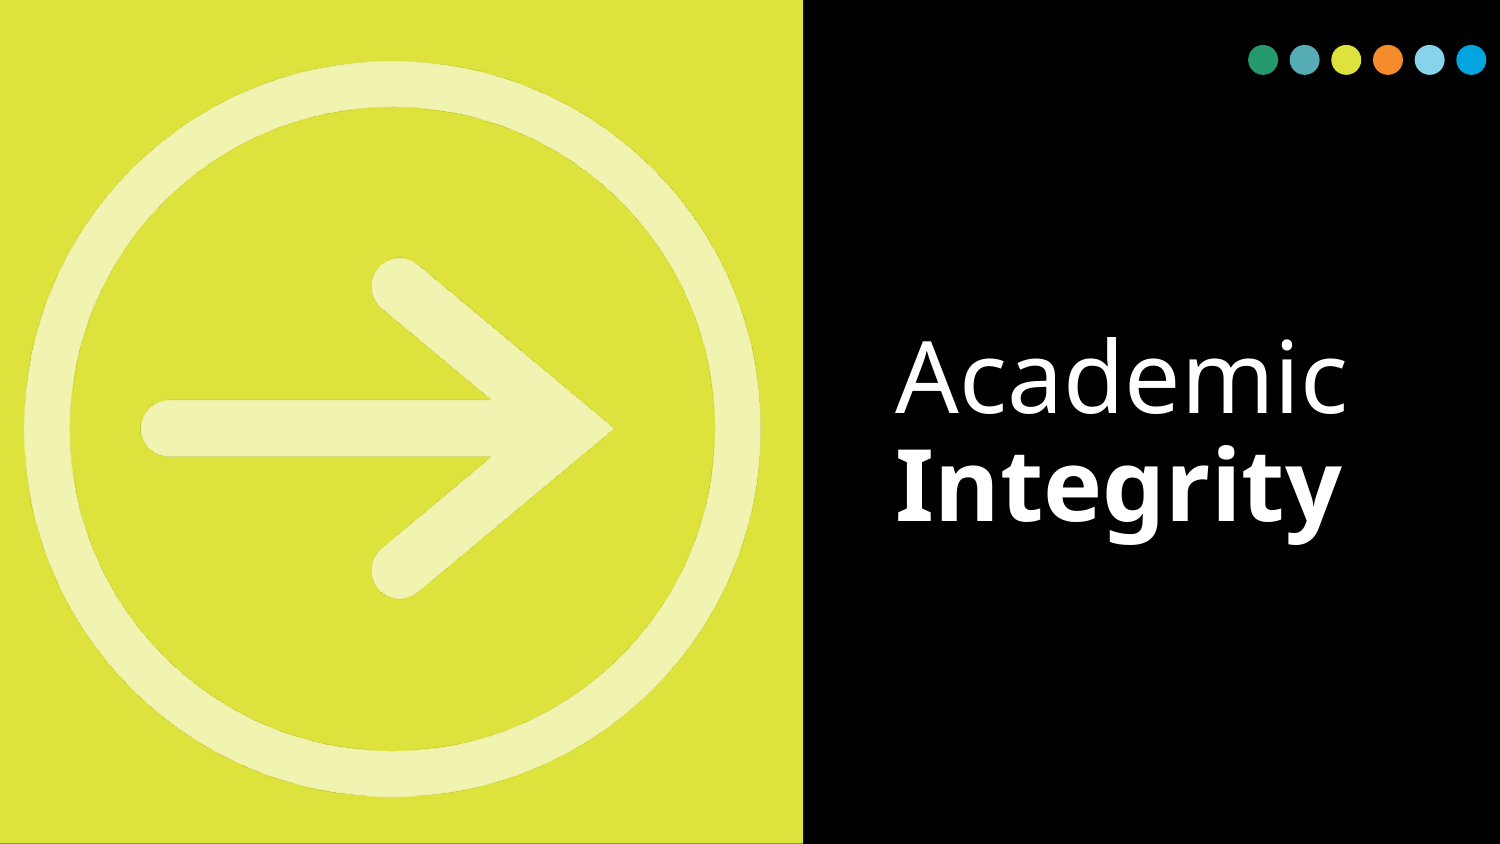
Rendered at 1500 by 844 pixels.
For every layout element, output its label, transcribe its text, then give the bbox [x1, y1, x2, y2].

list Academic Integrity [880, 312, 1423, 559]
picture [24, 61, 845, 797]
